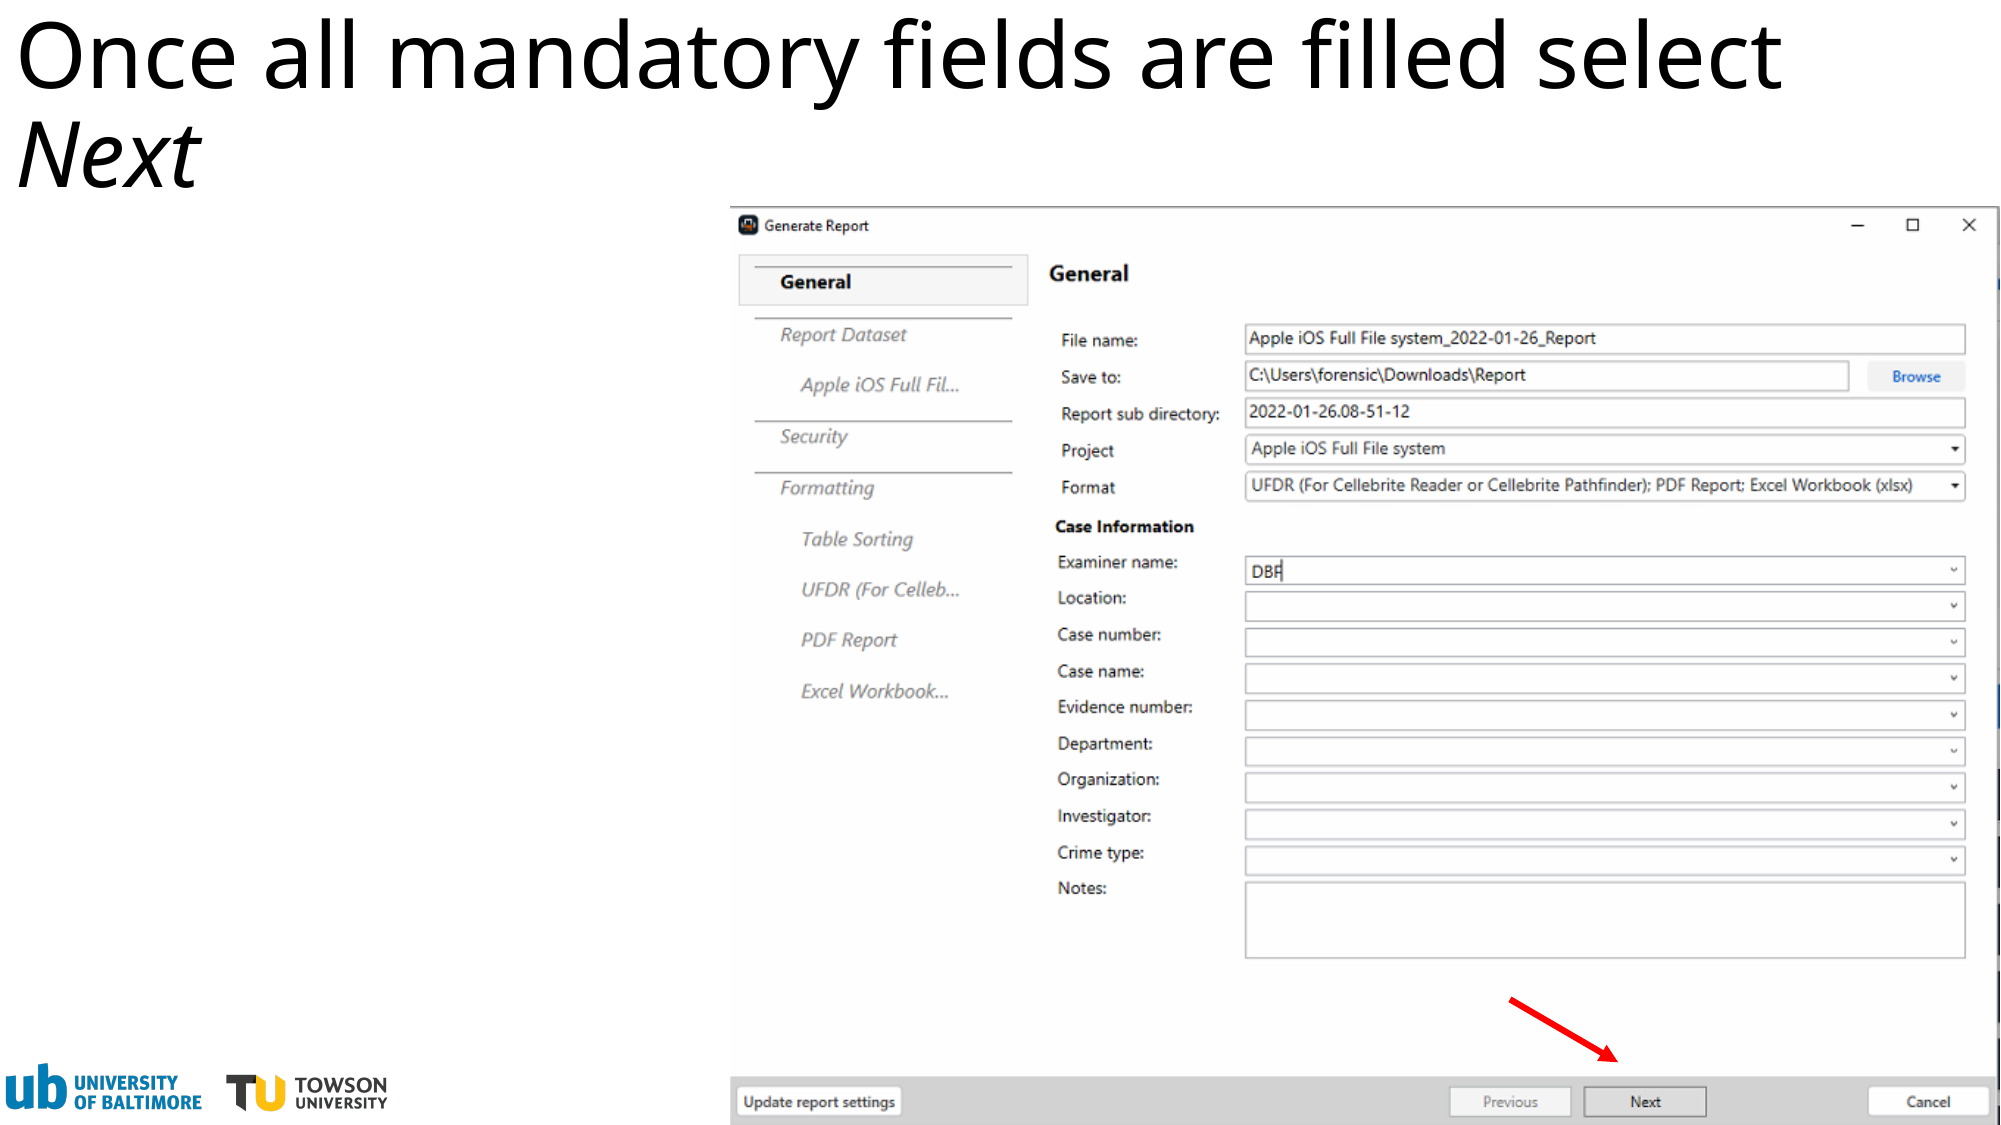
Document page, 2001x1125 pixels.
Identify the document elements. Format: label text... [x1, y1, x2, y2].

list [730, 206, 2000, 1125]
title Once all mandatory fields are filled select Next [0, 0, 1846, 218]
picture [0, 1031, 407, 1125]
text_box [1509, 999, 1619, 1063]
